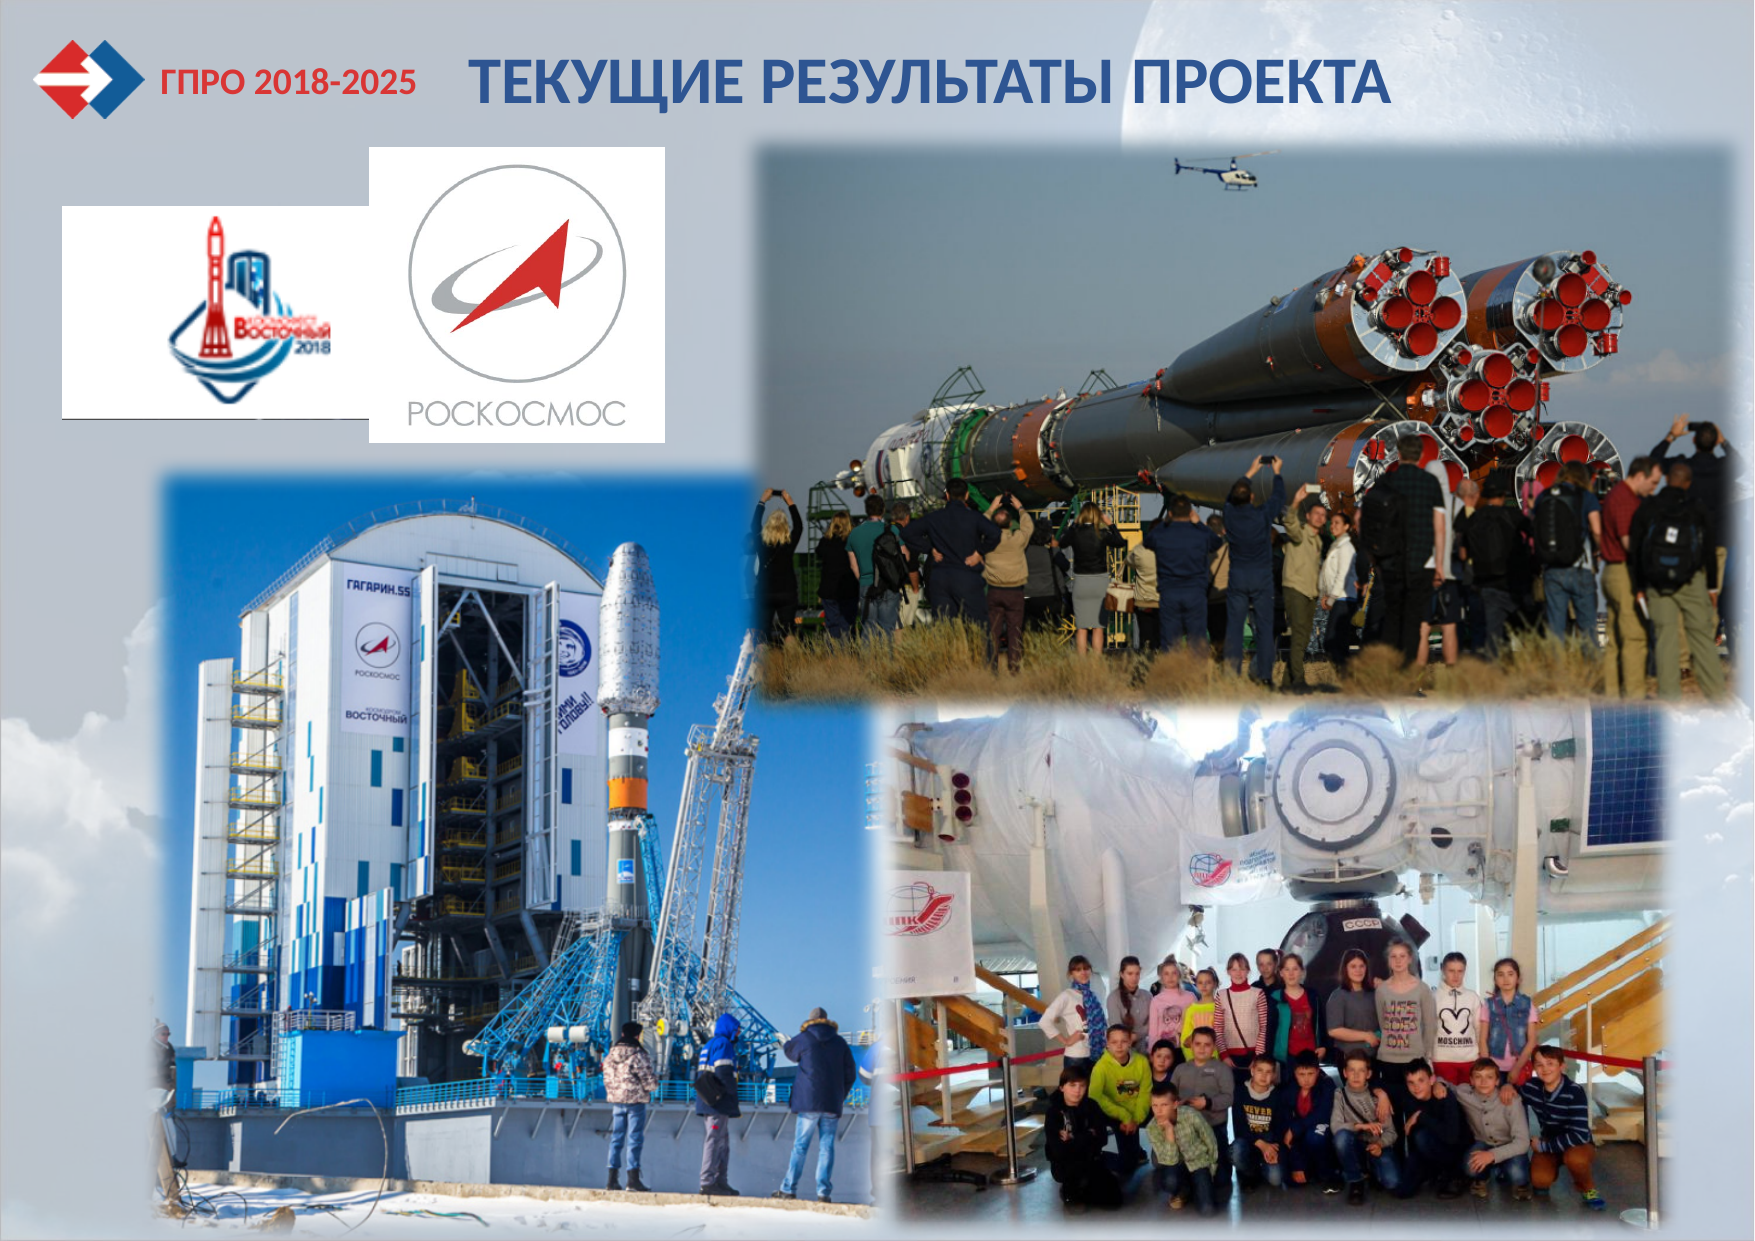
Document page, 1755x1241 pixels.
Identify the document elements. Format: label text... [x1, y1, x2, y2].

picture [33, 40, 145, 119]
text_box ТЕКУЩИЕ РЕЗУЛЬТАТЫ ПРОЕКТА [451, 0, 1704, 154]
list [61, 206, 363, 420]
picture [142, 123, 1755, 1241]
picture [368, 147, 665, 444]
